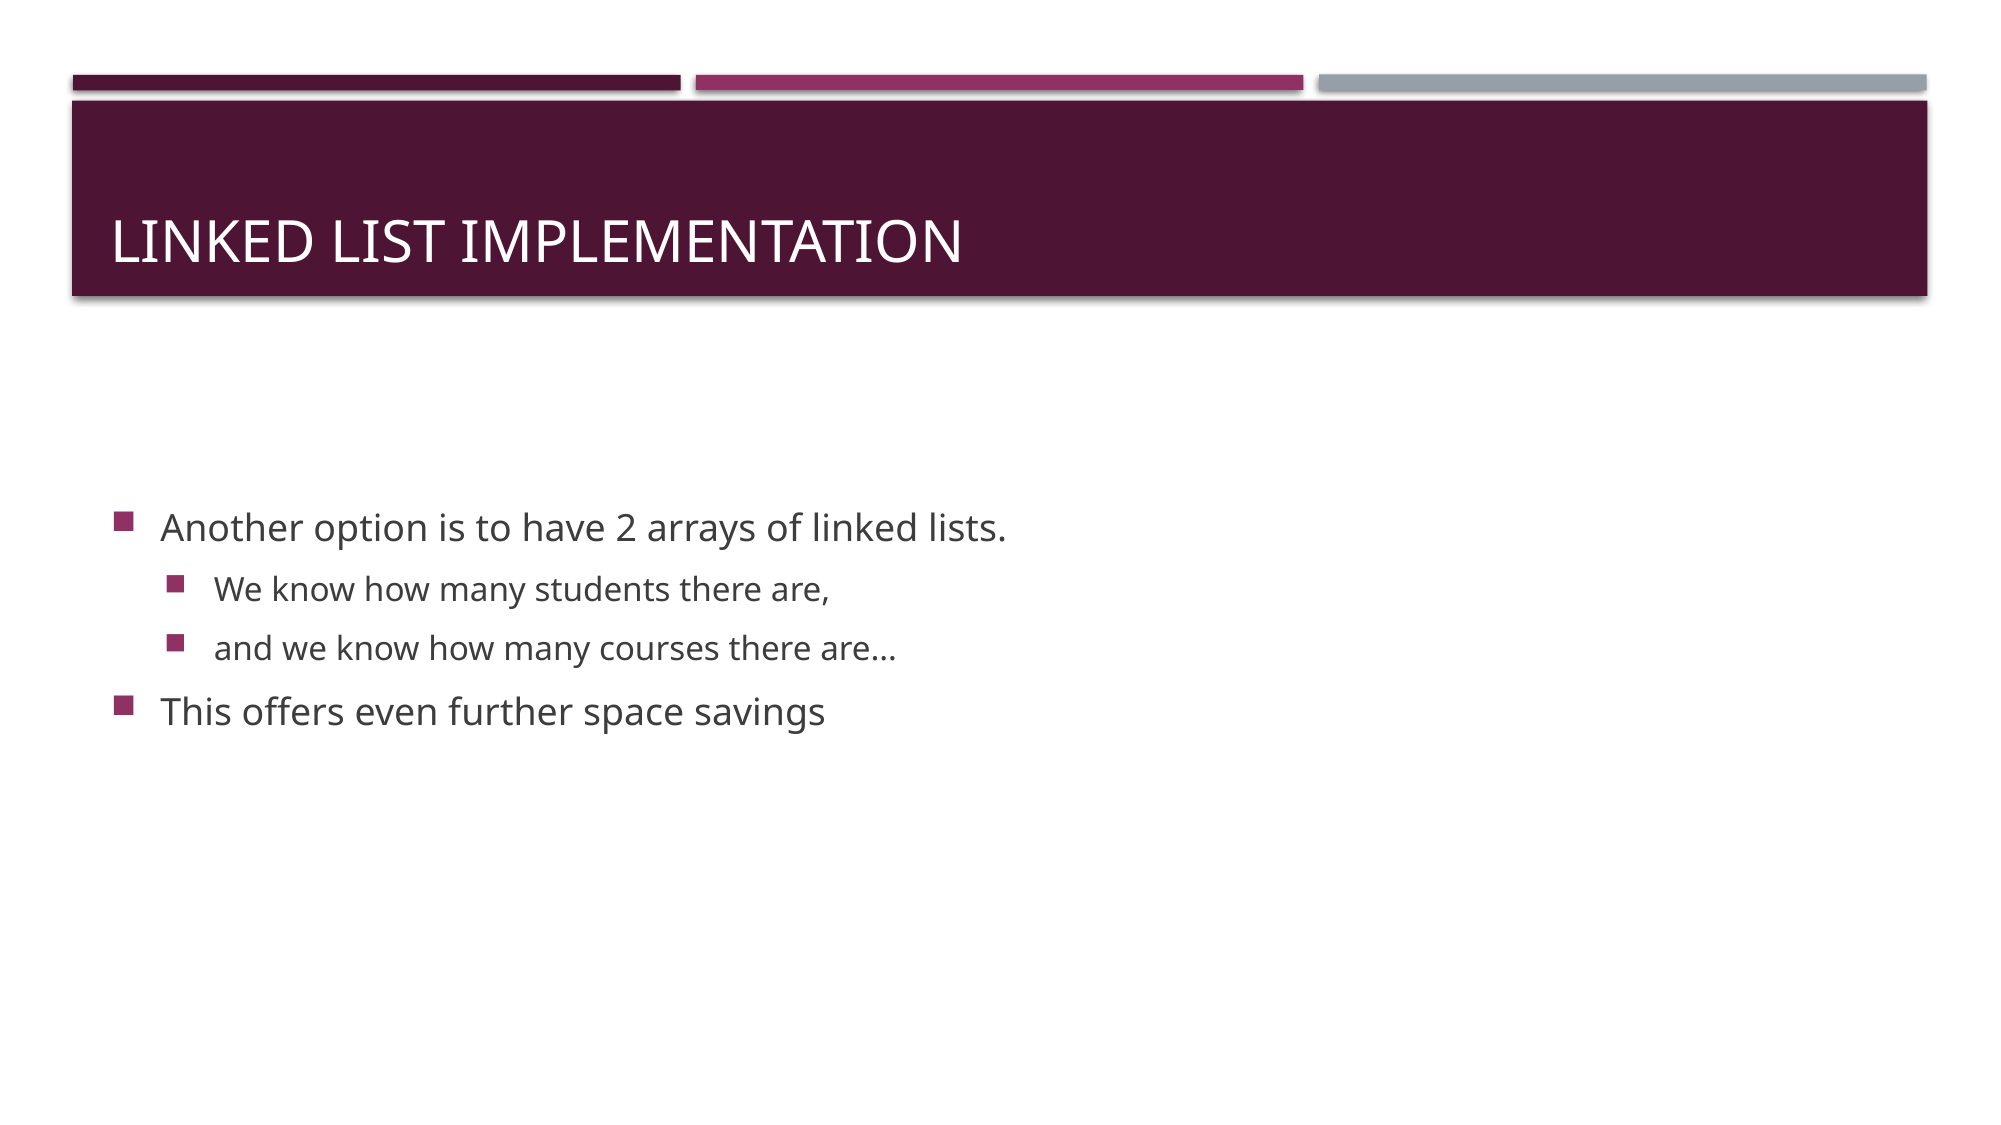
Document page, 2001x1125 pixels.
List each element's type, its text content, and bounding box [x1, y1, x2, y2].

title Linked List Implementation [95, 115, 1905, 282]
list Another option is to have 2 arrays of linked lists. We know how many students there are, and we know how many courses there are… This offers even further space savings [95, 357, 1905, 962]
